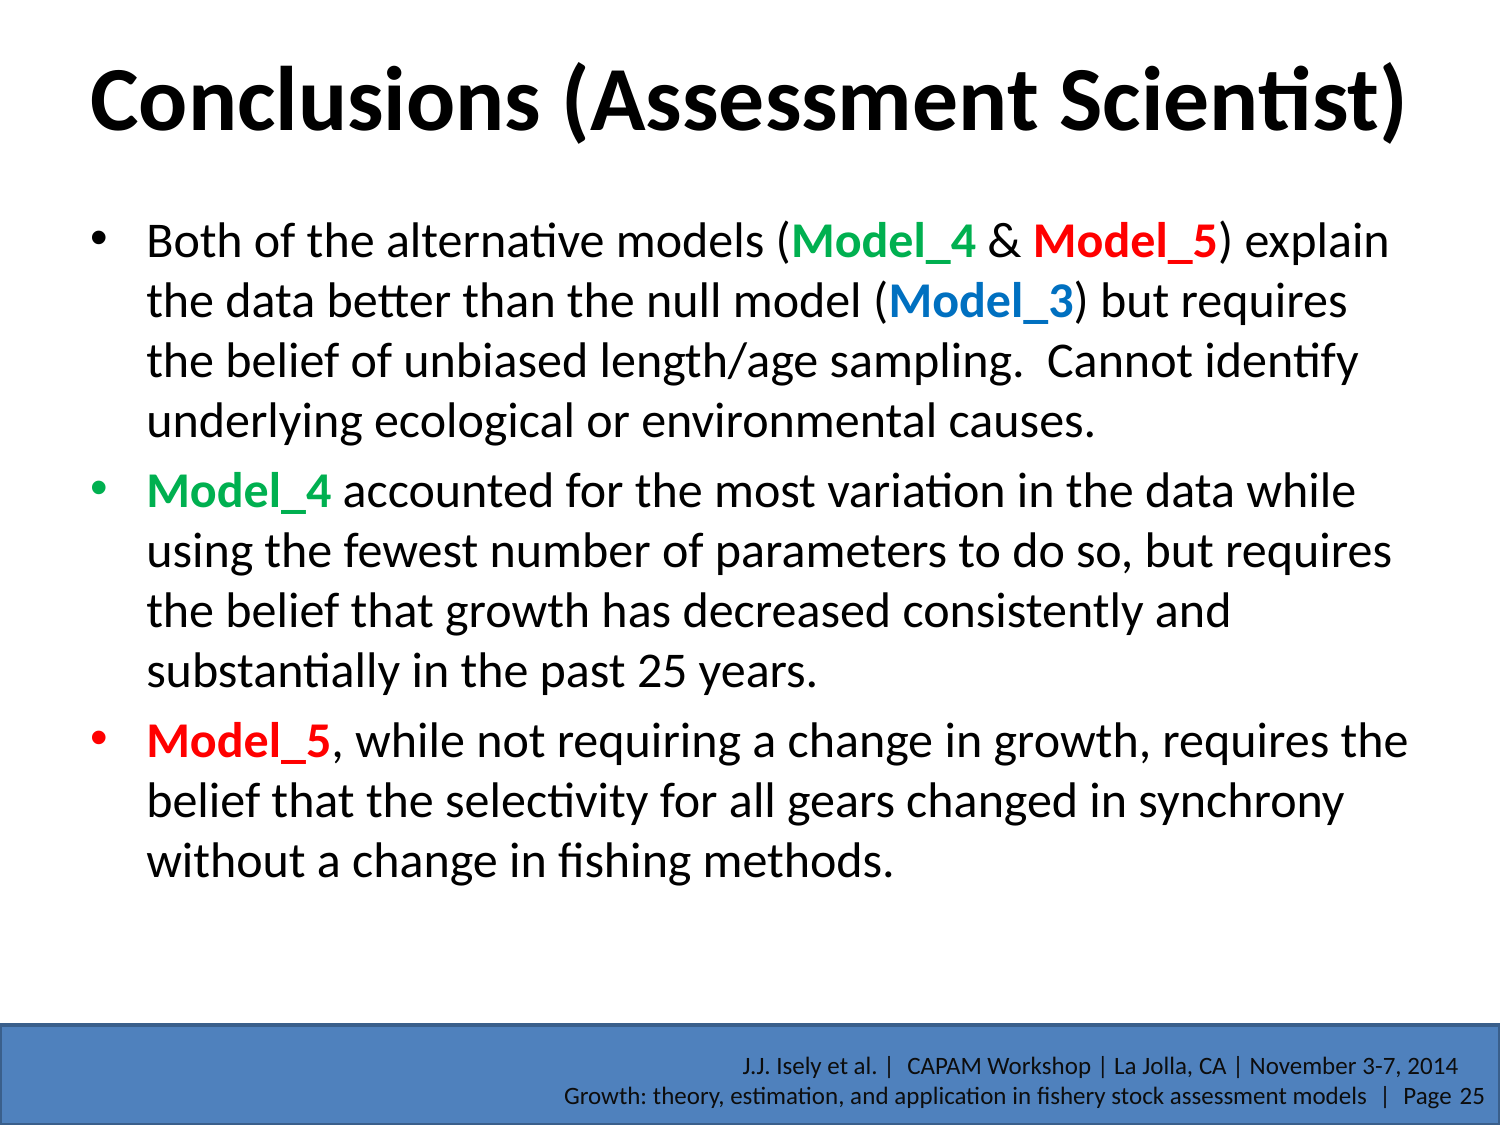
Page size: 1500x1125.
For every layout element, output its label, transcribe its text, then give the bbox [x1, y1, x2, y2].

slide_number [525, 1050, 1500, 1110]
list Both of the alternative models (Model_4 & Model_5) explain the data better than the null model (Model_3) but requires the belief of unbiased length/age sampling. Cannot identify underlying ecological or environmental causes. Model_4 accounted for the most variation in the data while using the fewest number of parameters to do so, but requires the belief that growth has decreased consistently and substantially in the past 25 years. Model_5, while not requiring a change in growth, requires the belief that the selectivity for all gears changed in synchrony without a change in fishing methods. [75, 200, 1425, 975]
text_box [0, 1023, 1500, 1125]
title Conclusions (Assessment Scientist) [75, 0, 1425, 188]
